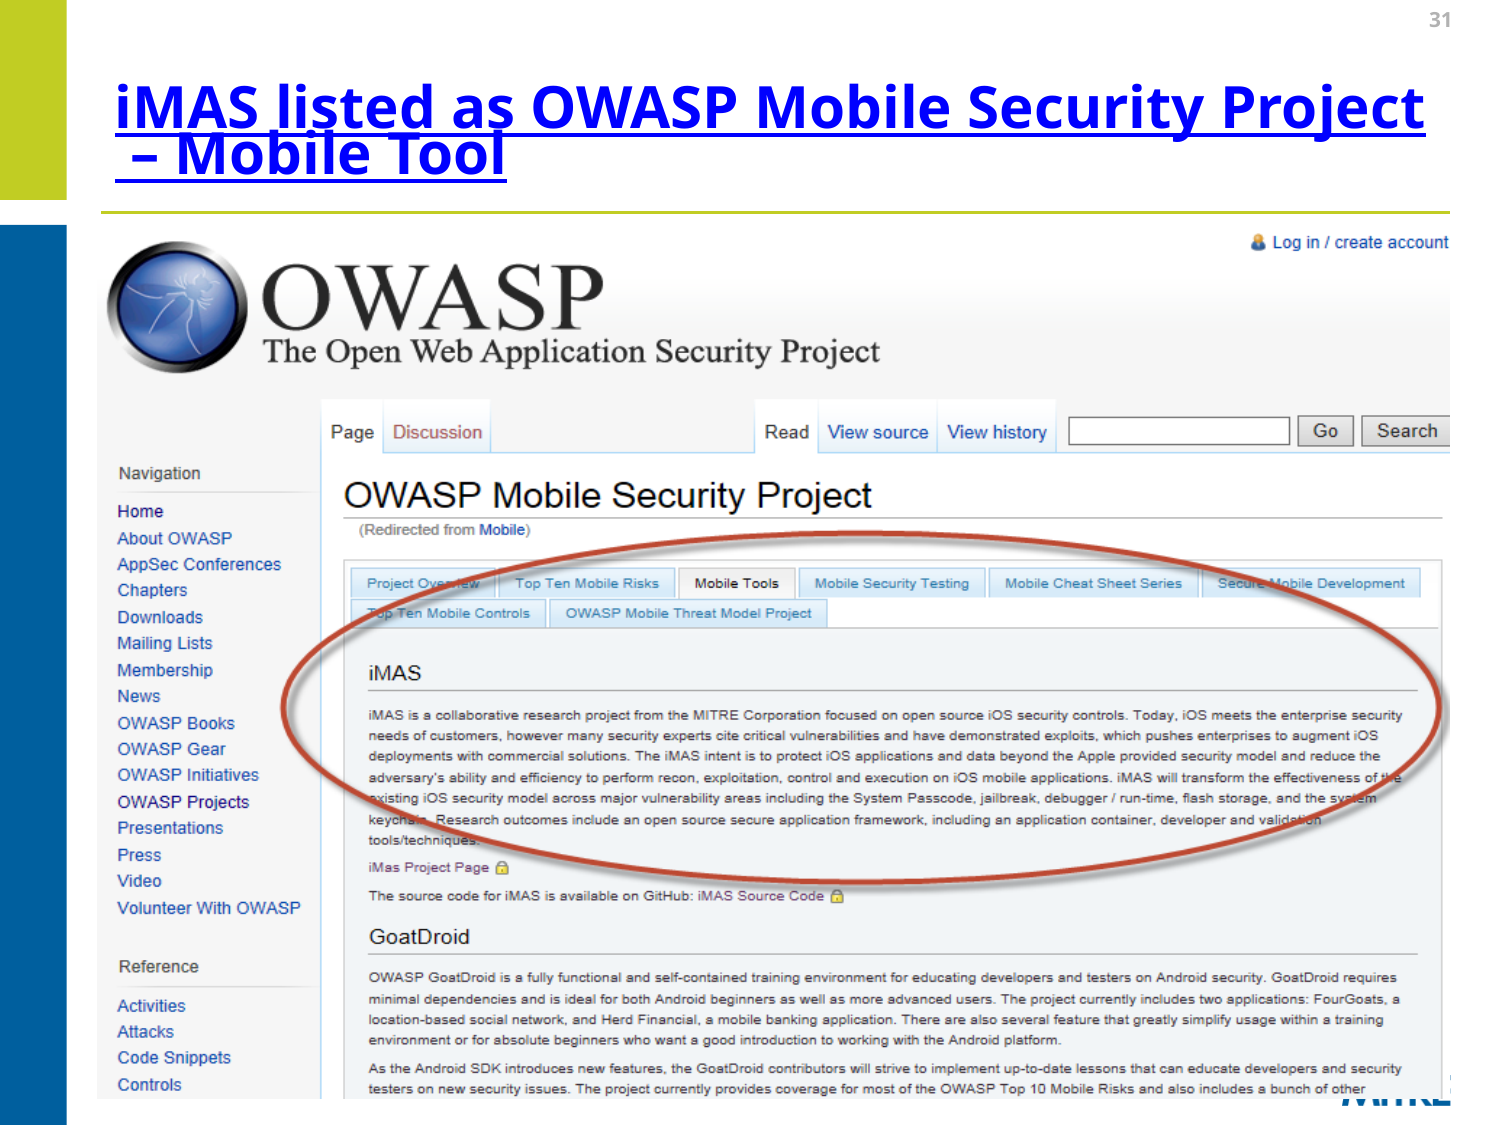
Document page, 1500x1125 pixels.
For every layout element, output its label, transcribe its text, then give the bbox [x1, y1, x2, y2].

picture [97, 228, 1453, 1113]
slide_number 31 [1386, 12, 1468, 43]
title iMAS listed as OWASP Mobile Security Project – Mobile Tool [99, 45, 1450, 188]
